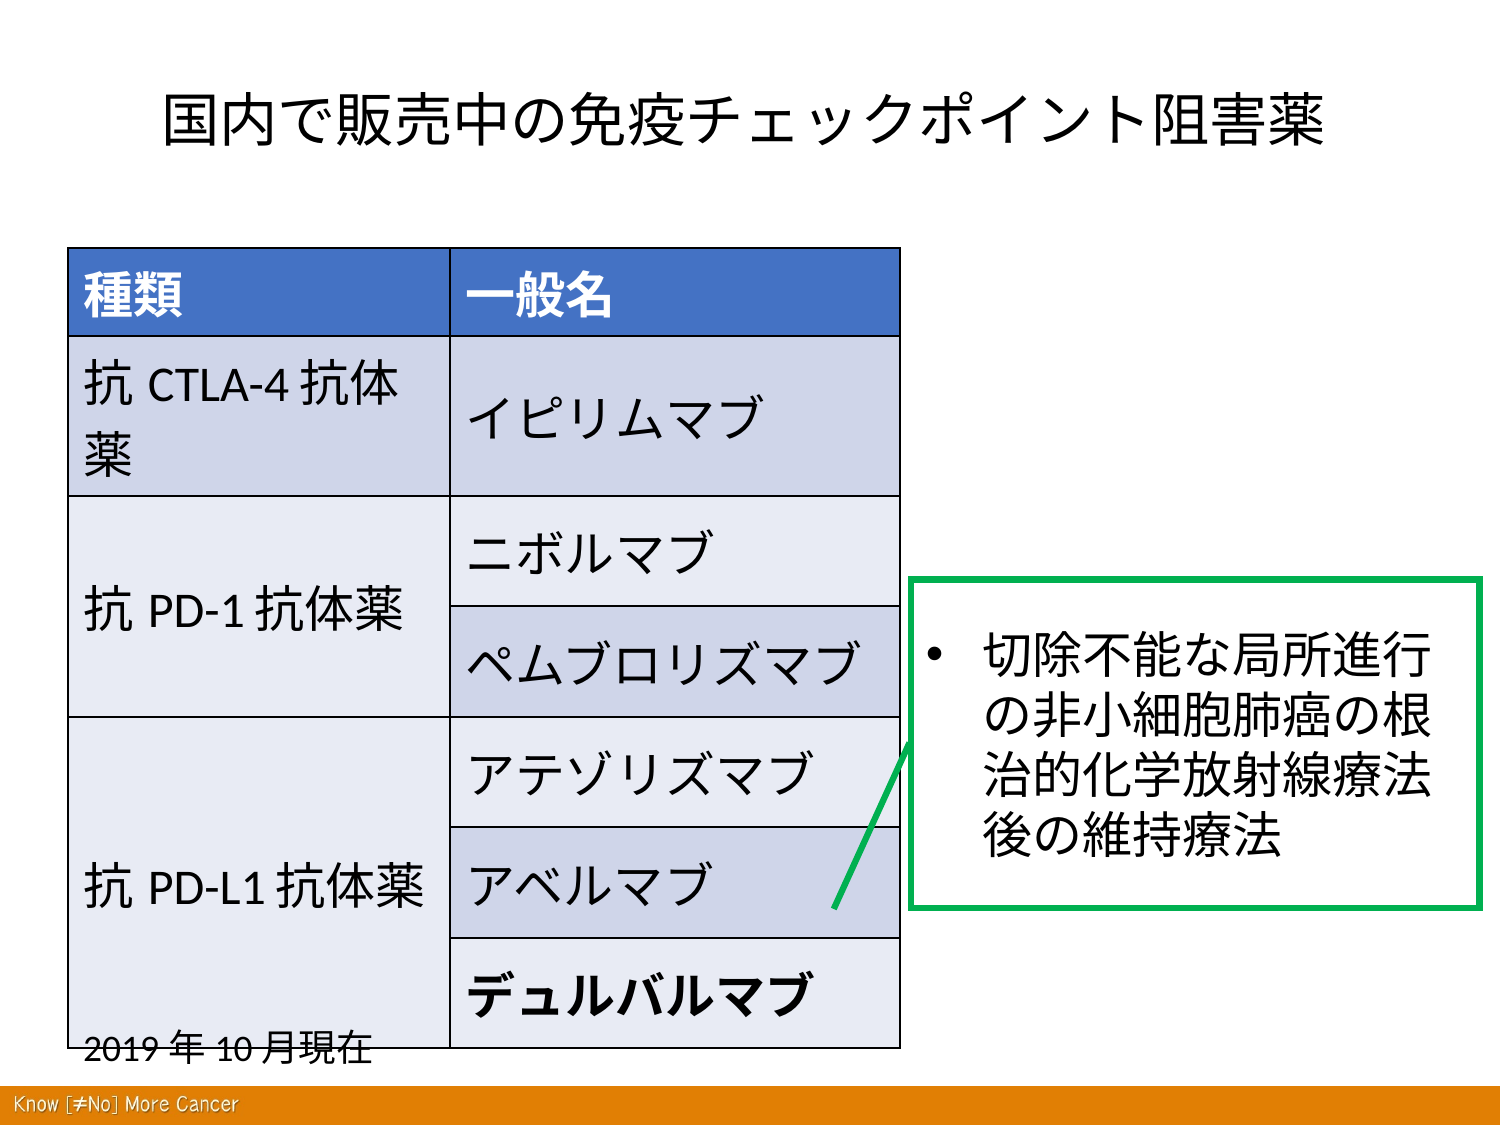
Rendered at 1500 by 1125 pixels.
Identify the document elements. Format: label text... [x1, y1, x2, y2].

table_cell ペムブロリズマブ [451, 607, 899, 716]
table_cell ニボルマブ [451, 497, 899, 605]
table_cell イピリムマブ [451, 337, 899, 495]
table_cell アベルマブ [451, 828, 899, 937]
table_cell 抗PD-L1抗体薬 [69, 718, 449, 1047]
text_box 切除不能な局所進行の非小細胞肺癌の根治的化学放射線療法後の維持療法 [832, 578, 1480, 910]
text_box 2019年10月現在 [68, 1016, 422, 1077]
table_header 一般名 [451, 249, 899, 335]
table_cell デュルバルマブ [451, 939, 899, 1047]
picture [0, 1086, 1500, 1125]
table_cell アテゾリズマブ [451, 718, 899, 826]
table_cell 抗CTLA-4抗体薬 [69, 337, 449, 495]
table_header 種類 [69, 249, 449, 335]
text_box 国内で販売中の免疫チェックポイント阻害薬 [146, 76, 1354, 161]
table_cell 抗PD-1抗体薬 [69, 497, 449, 716]
